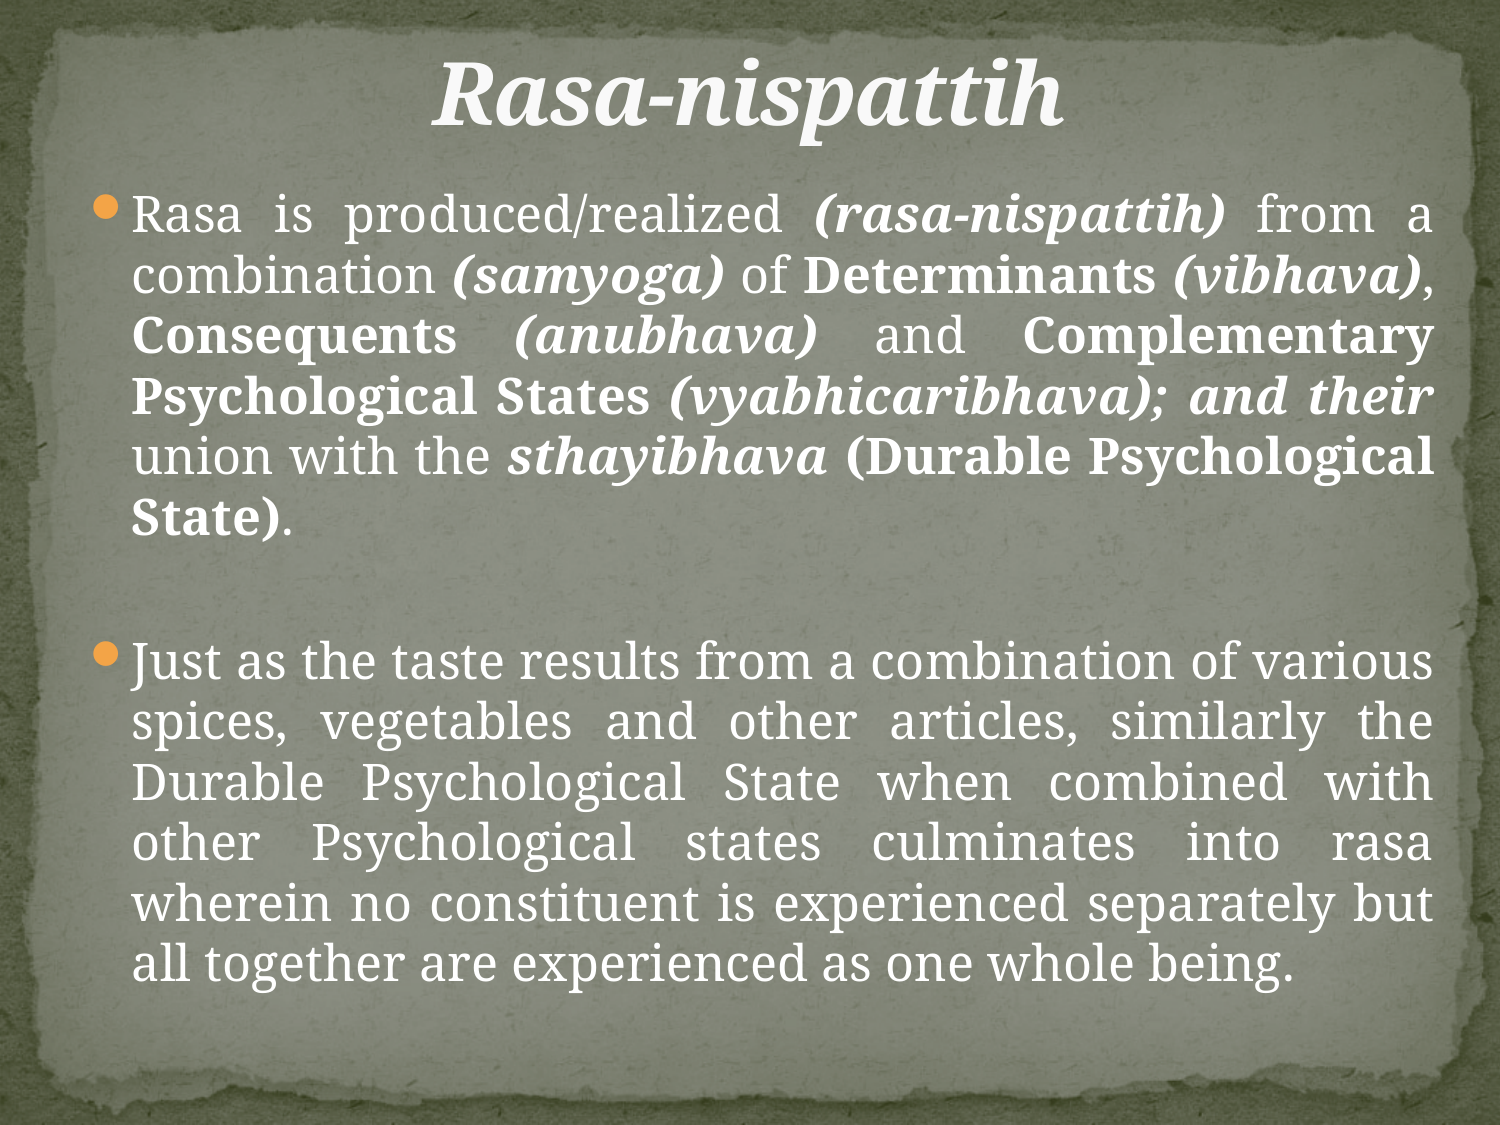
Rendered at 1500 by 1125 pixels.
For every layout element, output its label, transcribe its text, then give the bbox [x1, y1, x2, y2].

title Rasa-nispattih [74, 24, 1425, 150]
list Rasa is produced/realized (rasa-nispattih) from a combination (samyoga) of Determinants (vibhava), Consequents (anubhava) and Complementary Psychological States (vyabhicaribhava); and their union with the sthayibhava (Durable Psychological State). Just as the taste results from a combination of various spices, vegetables and other articles, similarly the Durable Psychological State when combined with other Psychological states culminates into rasa wherein no constituent is experienced separately but all together are experienced as one whole being. [75, 174, 1450, 1063]
